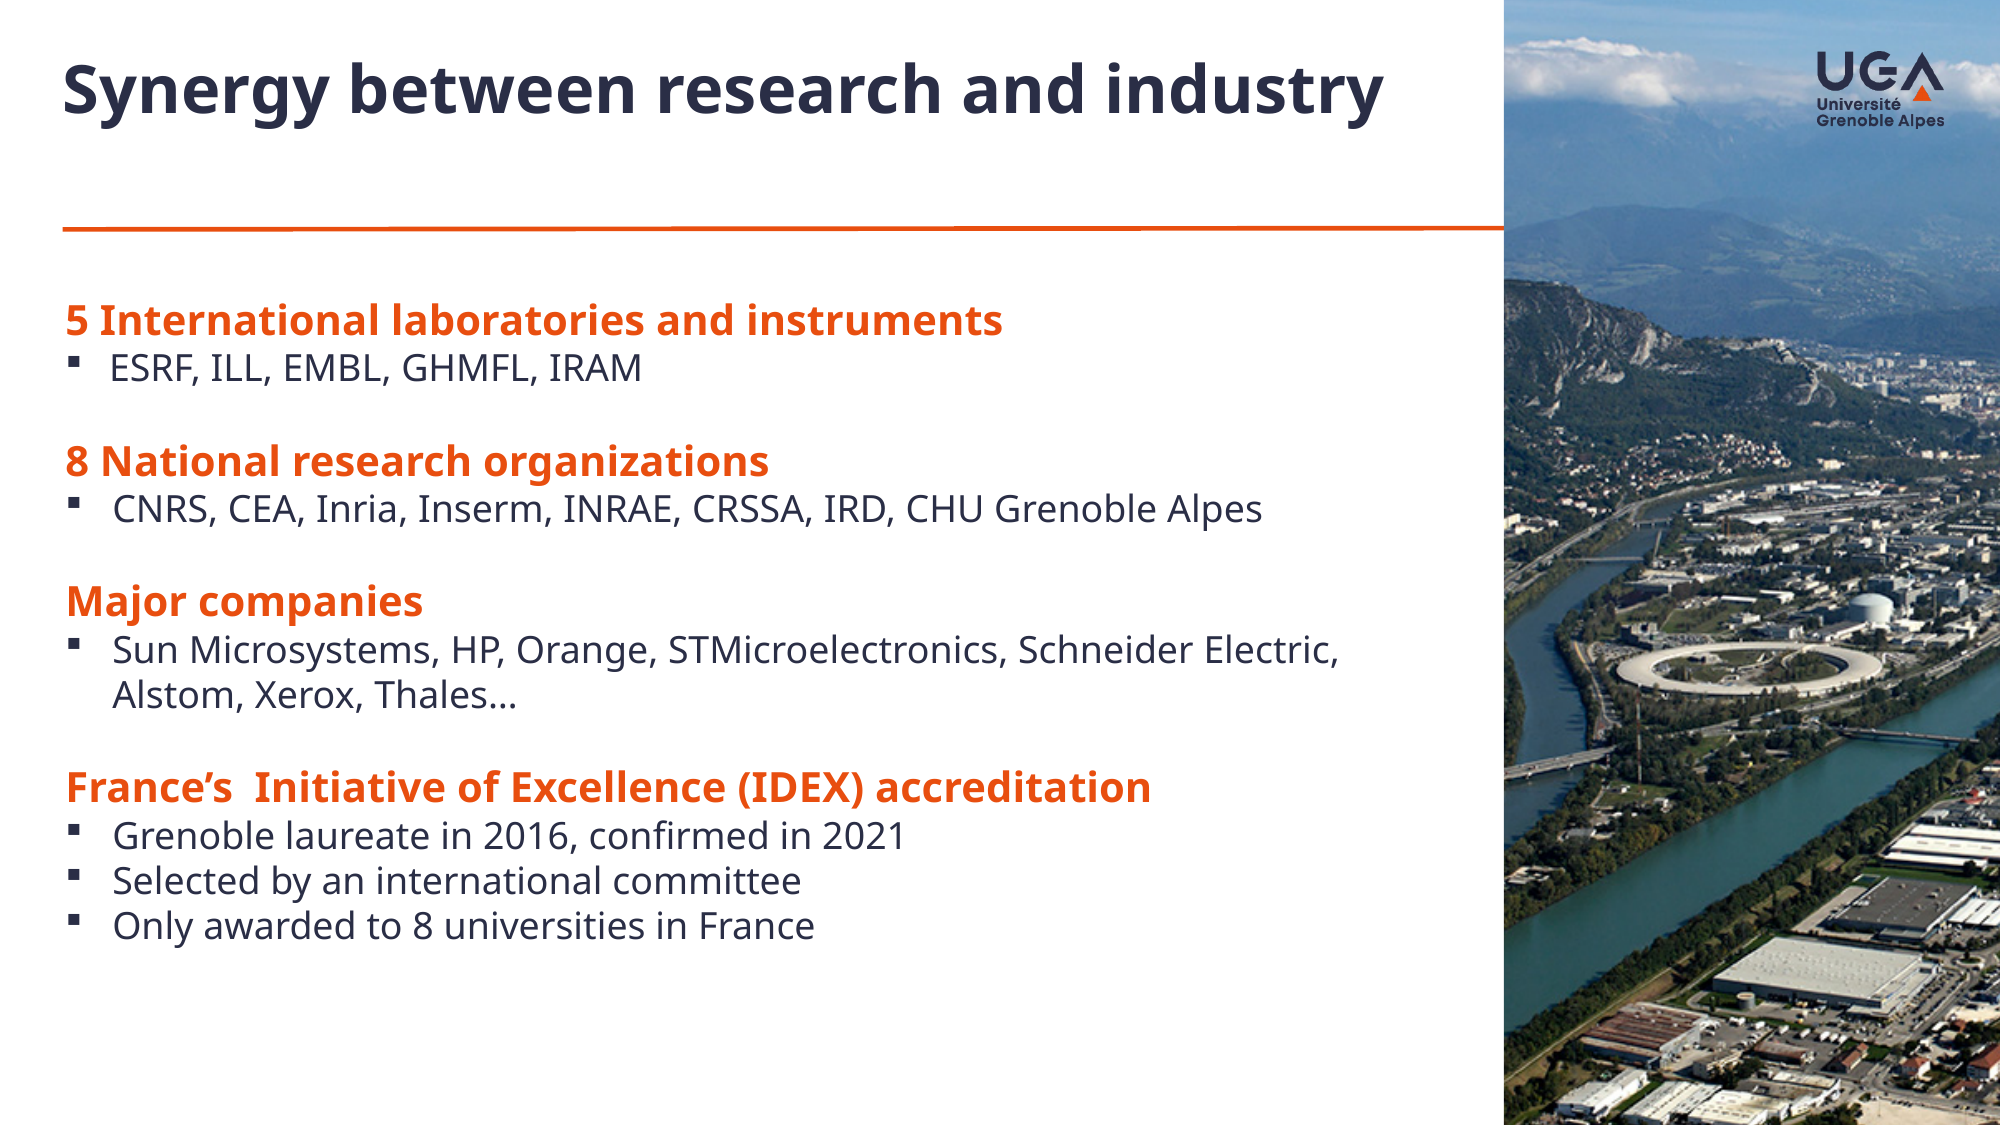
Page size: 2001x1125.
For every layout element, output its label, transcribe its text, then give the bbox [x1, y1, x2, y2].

text_box Synergy between research and industry [47, 48, 1503, 213]
list 5 International laboratories and instruments ESRF, ILL, EMBL, GHMFL, IRAM 8 National research organizations CNRS, CEA, Inria, Inserm, INRAE, CRSSA, IRD, CHU Grenoble Alpes Major companies Sun Microsystems, HP, Orange, STMicroelectronics, Schneider Electric, Alstom, Xerox, Thales… France’s Initiative of Excellence (IDEX) accreditation Grenoble laureate in 2016, confirmed in 2021 Selected by an international committee Only awarded to 8 universities in France [50, 291, 1447, 1068]
picture [1503, 0, 2000, 1125]
